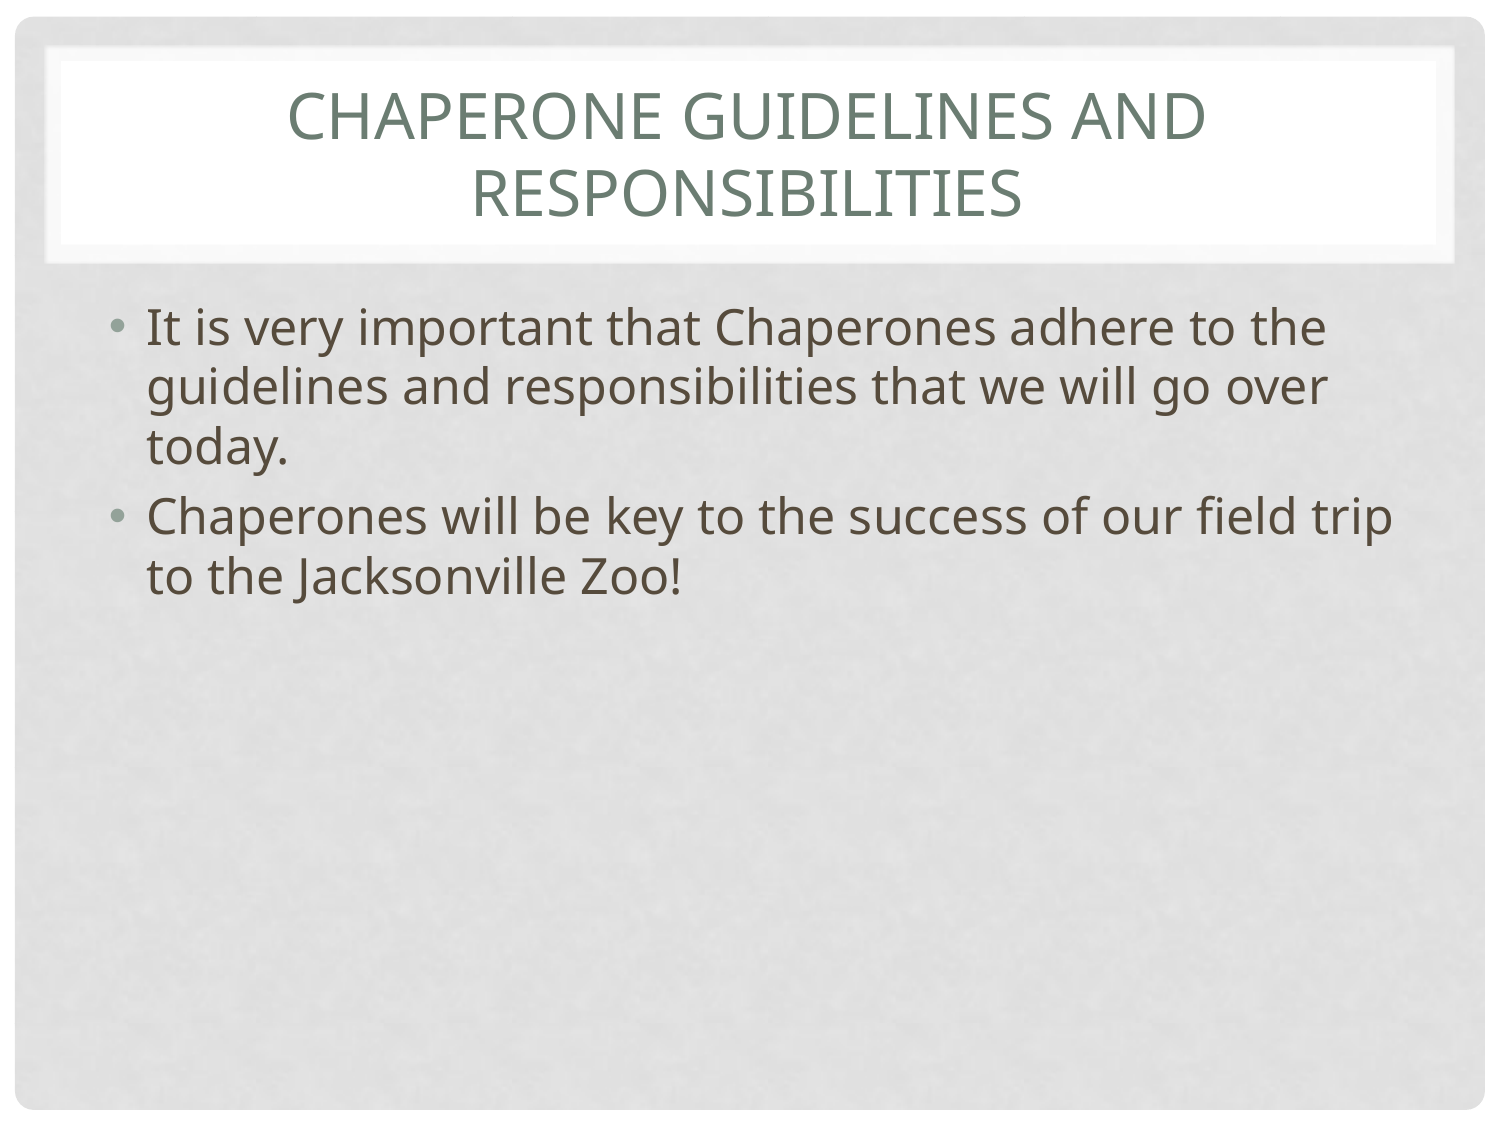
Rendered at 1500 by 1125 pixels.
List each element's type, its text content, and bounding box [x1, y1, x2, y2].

title Chaperone Guidelines and responsibilities [69, 66, 1425, 238]
list It is very important that Chaperones adhere to the guidelines and responsibilities that we will go over today. Chaperones will be key to the success of our field trip to the Jacksonville Zoo! [75, 287, 1425, 1005]
